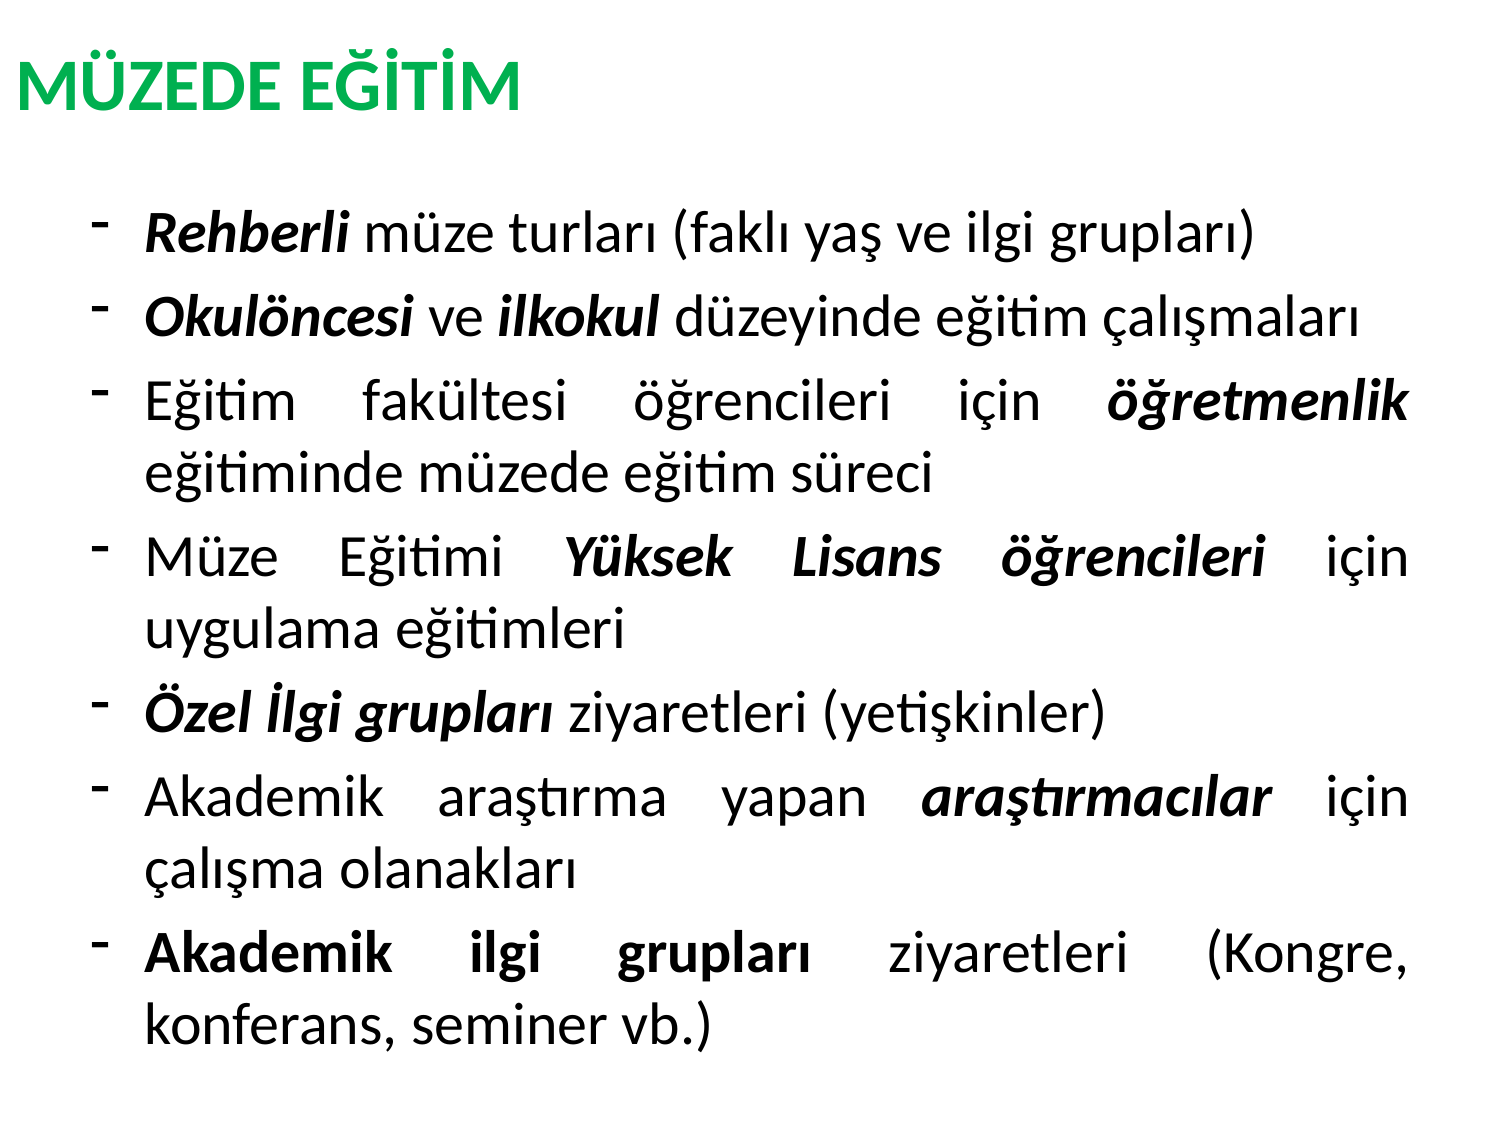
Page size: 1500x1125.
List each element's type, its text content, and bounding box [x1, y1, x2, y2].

title MÜZEDE EĞİTİM [0, 0, 652, 161]
list Rehberli müze turları (faklı yaş ve ilgi grupları) Okulöncesi ve ilkokul düzeyinde eğitim çalışmaları Eğitim fakültesi öğrencileri için öğretmenlik eğitiminde müzede eğitim süreci Müze Eğitimi Yüksek Lisans öğrencileri için uygulama eğitimleri Özel İlgi grupları ziyaretleri (yetişkinler) Akademik araştırma yapan araştırmacılar için çalışma olanakları Akademik ilgi grupları ziyaretleri (Kongre, konferans, seminer vb.) [75, 184, 1425, 1071]
